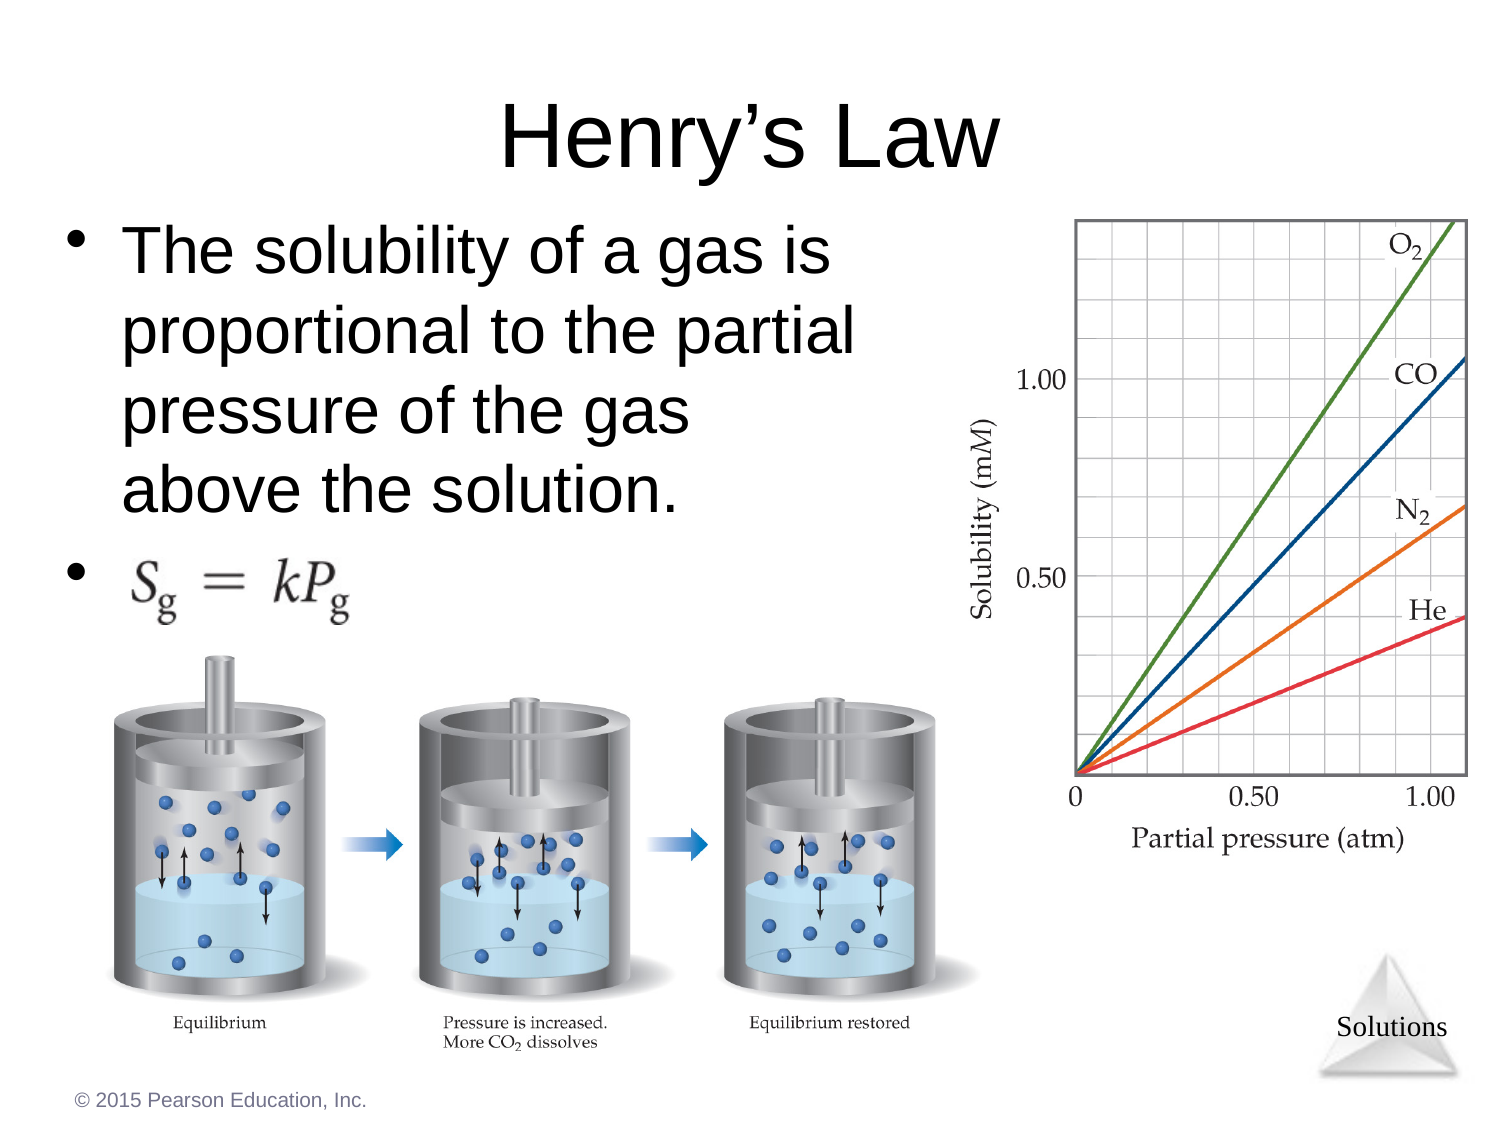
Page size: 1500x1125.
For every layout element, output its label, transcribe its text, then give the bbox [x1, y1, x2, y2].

list The solubility of a gas is proportional to the partial pressure of the gas above the solution. [50, 198, 900, 625]
picture [99, 212, 1476, 1051]
title Henry’s Law [112, 37, 1388, 225]
picture [1275, 899, 1500, 1125]
picture [130, 557, 351, 626]
